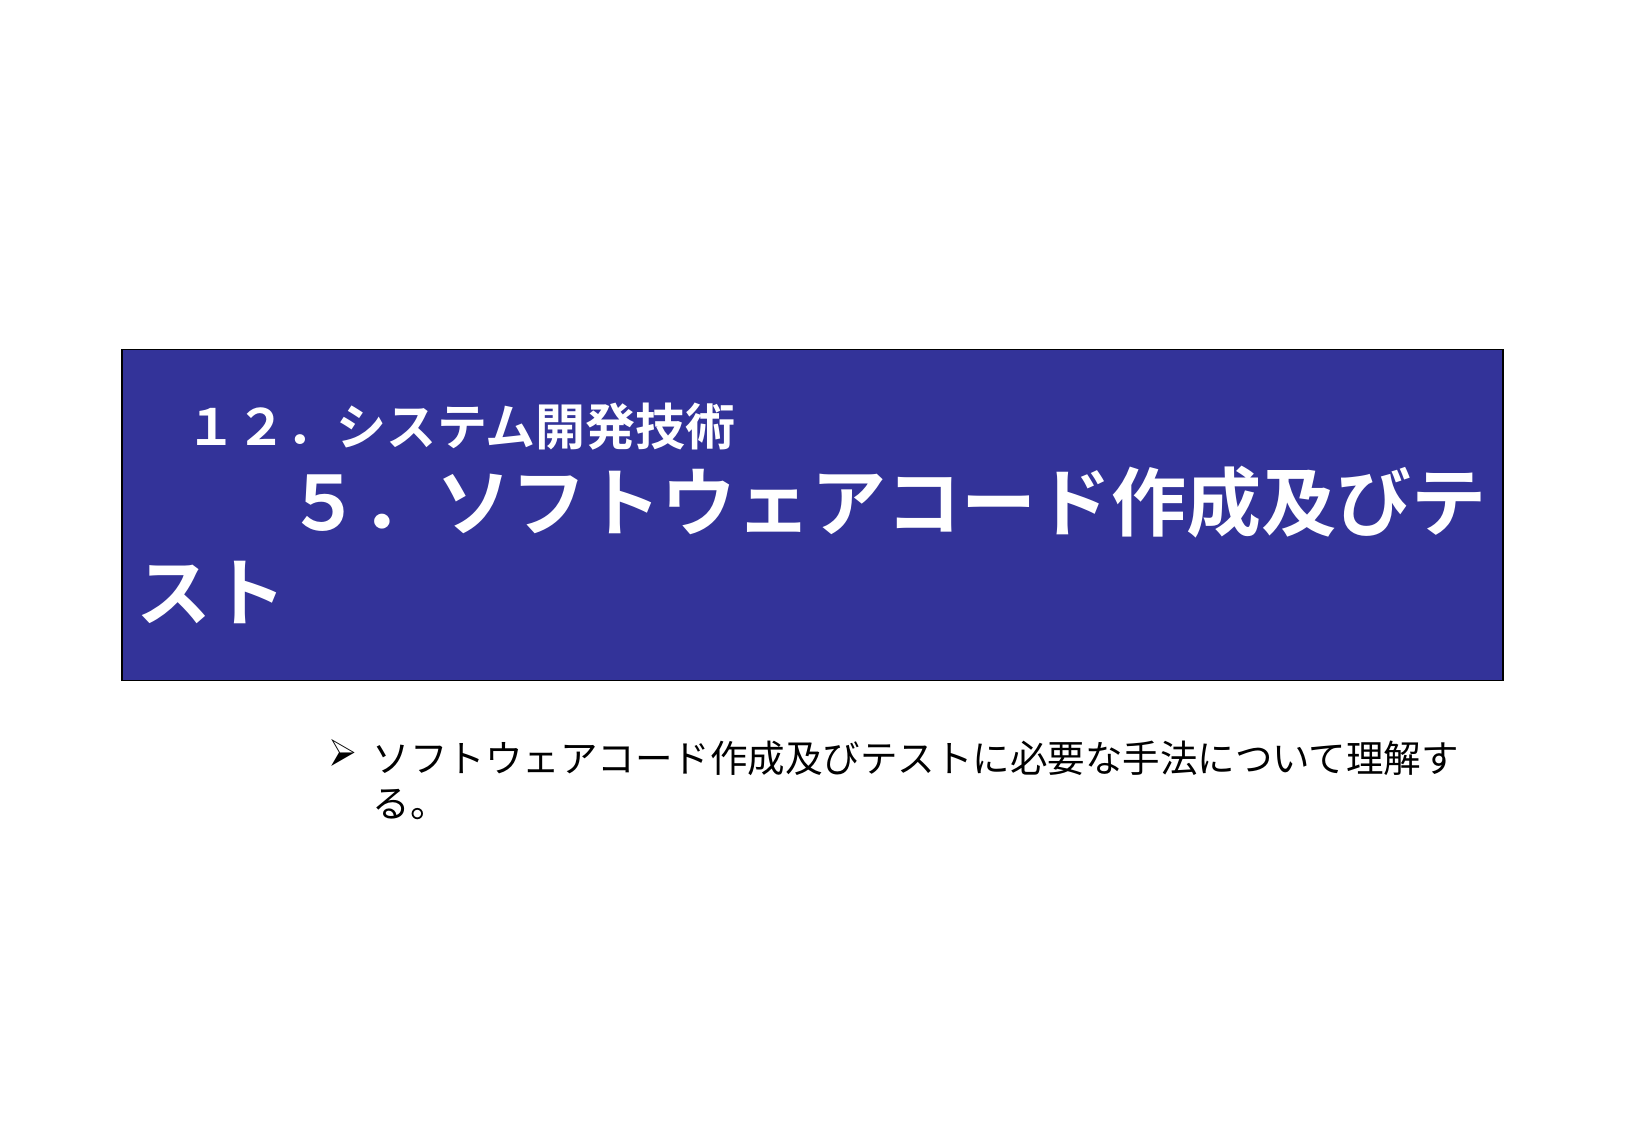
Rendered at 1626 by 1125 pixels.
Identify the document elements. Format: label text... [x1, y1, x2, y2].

subtitle ソフトウェアコード作成及びテストに必要な手法について理解する。 [313, 727, 1504, 1024]
title １２．システム開発技術 ５．ソフトウェアコード作成及びテスト [121, 349, 1504, 681]
